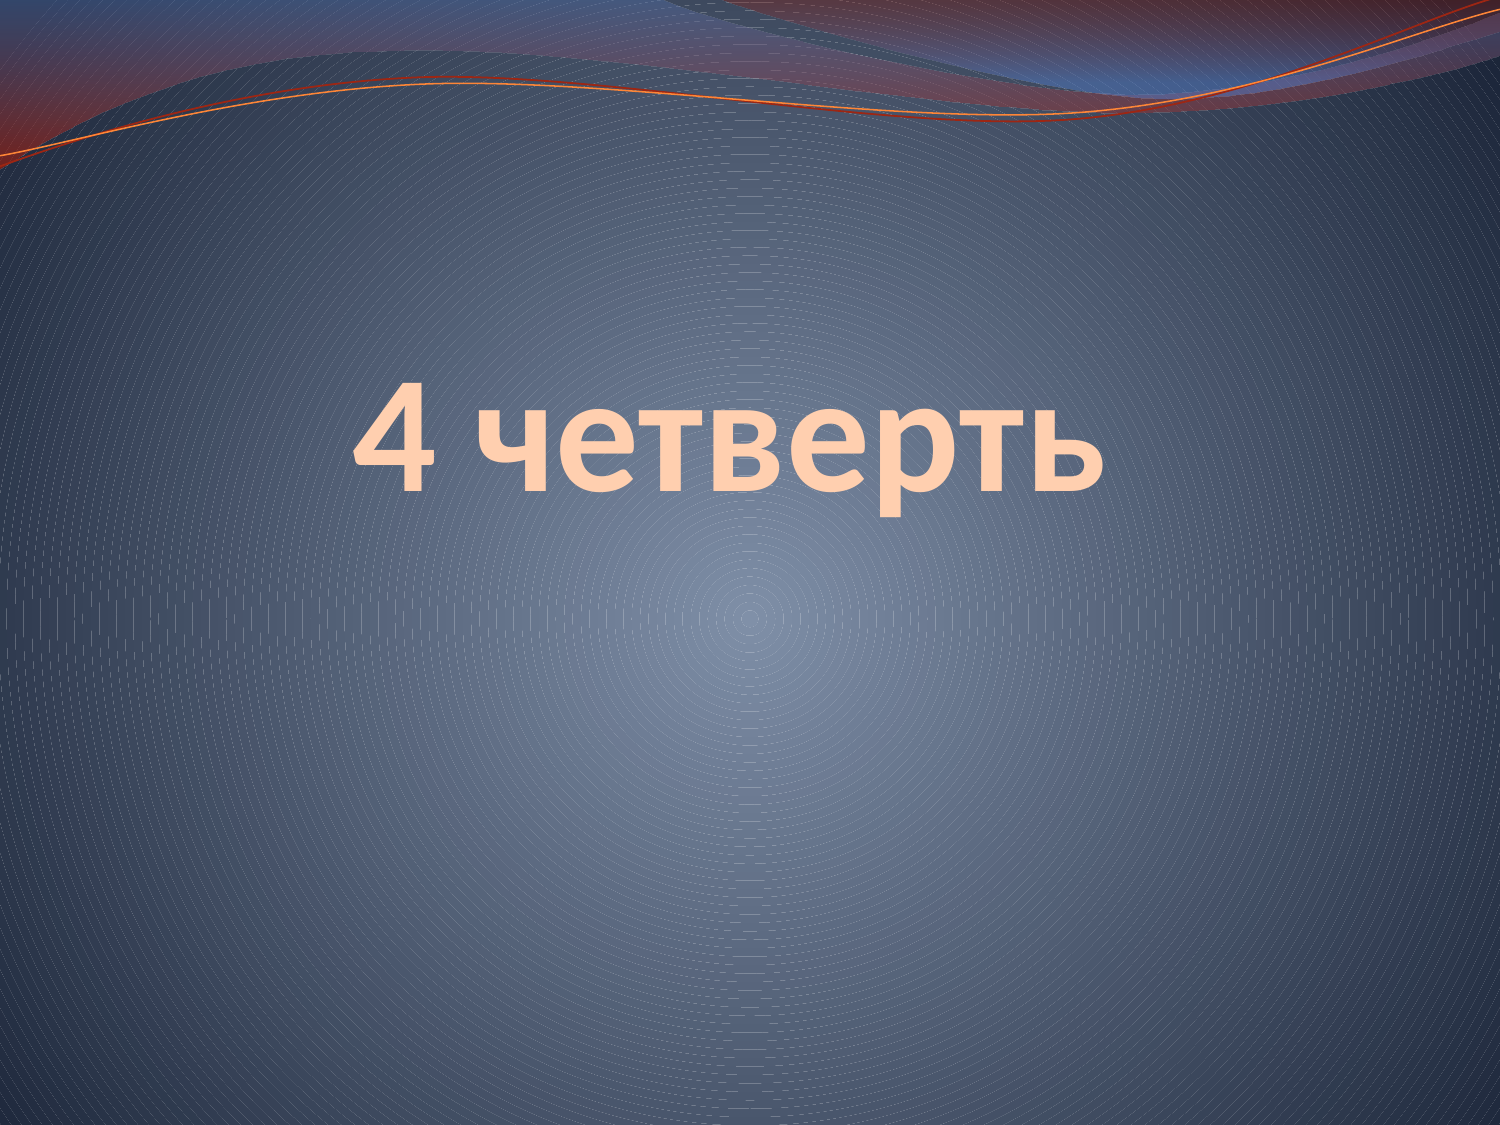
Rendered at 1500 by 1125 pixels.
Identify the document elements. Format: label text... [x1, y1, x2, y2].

title 4 четверть [87, 224, 1376, 525]
